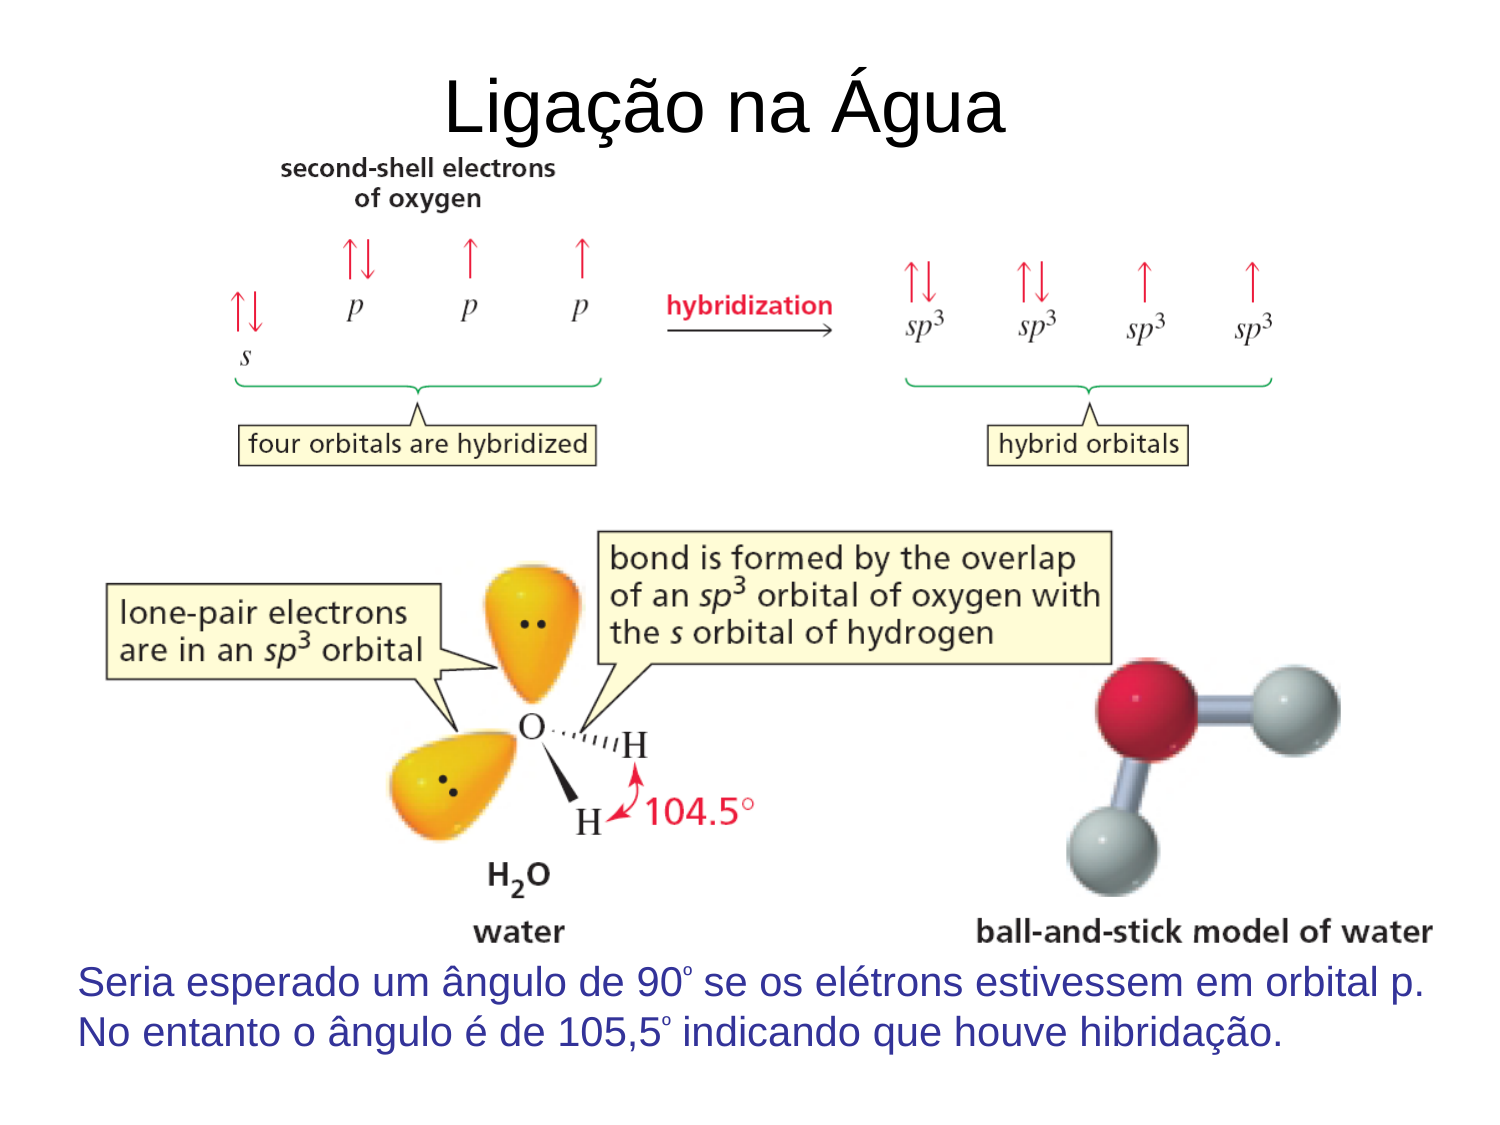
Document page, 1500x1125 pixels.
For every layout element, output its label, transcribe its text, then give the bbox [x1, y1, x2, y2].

text_box Ligação na Água [262, 49, 1188, 148]
picture [187, 149, 1338, 501]
picture [99, 521, 1438, 963]
text_box Seria esperado um ângulo de 90º se os elétrons estivessem em orbital p. No entanto o ângulo é de 105,5º indicando que houve hibridação. [62, 947, 1450, 1063]
